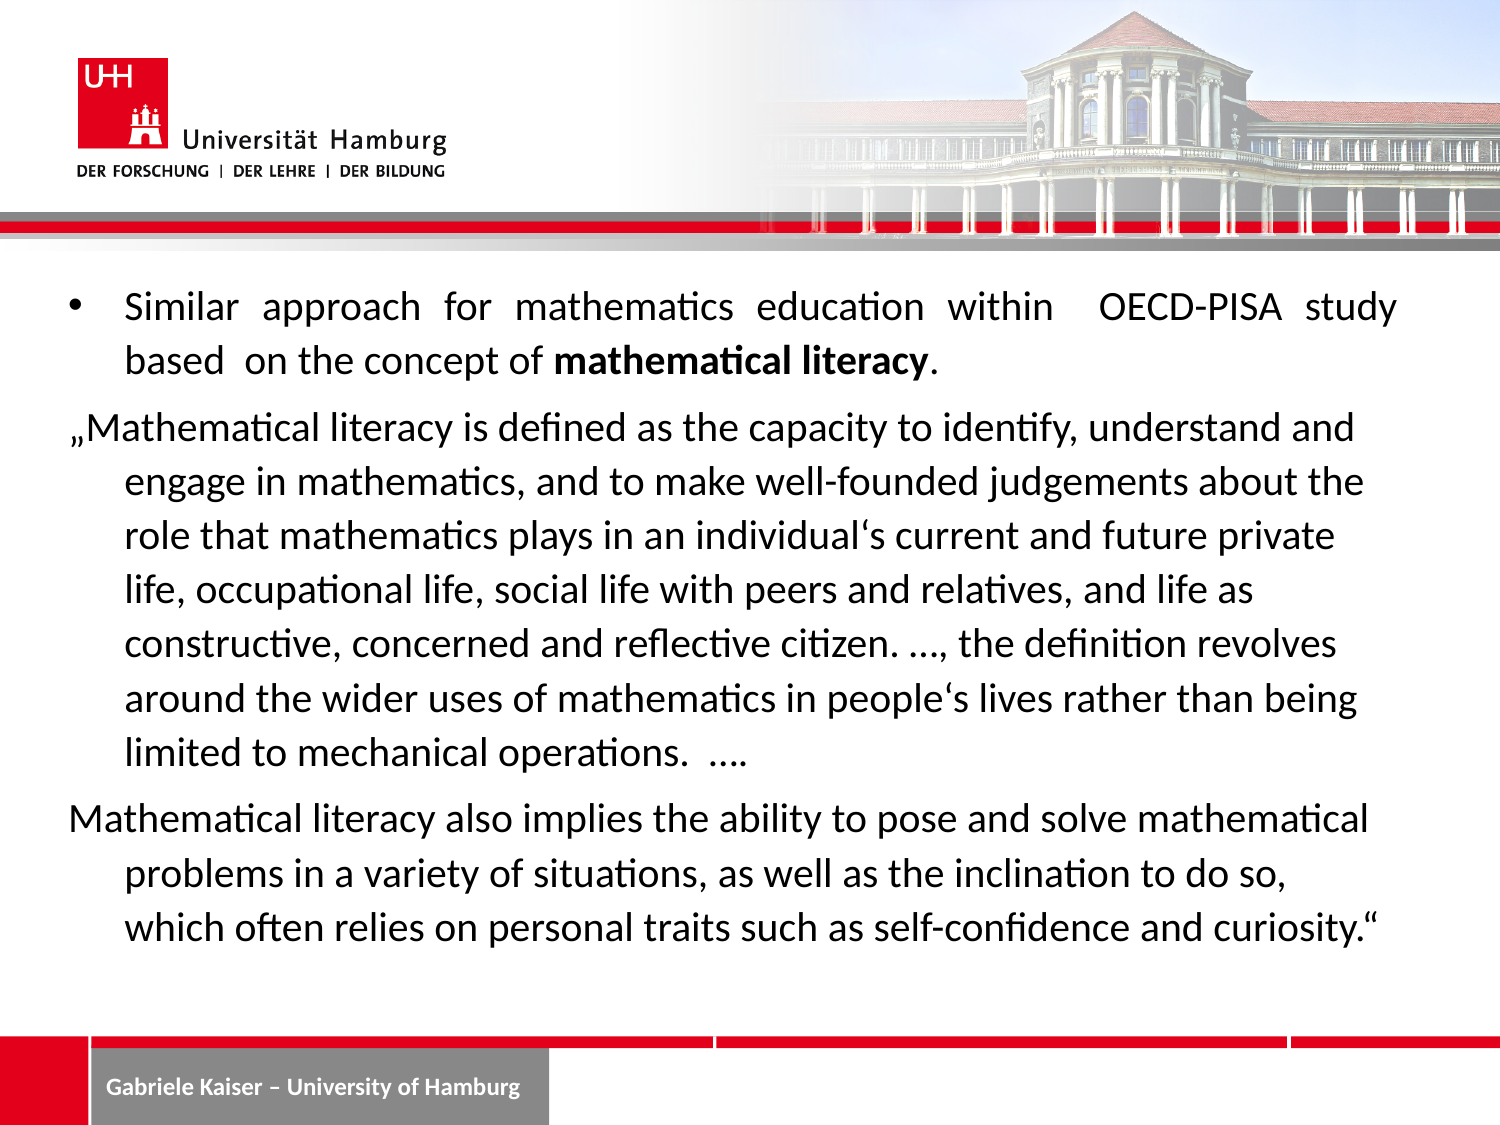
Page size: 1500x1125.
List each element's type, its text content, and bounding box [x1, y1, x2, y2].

list Similar approach for mathematics education within OECD-PISA study based on the concept of mathematical literacy. „Mathematical literacy is defined as the capacity to identify, understand and engage in mathematics, and to make well-founded judgements about the role that mathematics plays in an individual‘s current and future private life, occupational life, social life with peers and relatives, and life as constructive, concerned and reflective citizen. …, the definition revolves around the wider uses of mathematics in people‘s lives rather than being limited to mechanical operations. …. Mathematical literacy also implies the ability to pose and solve mathematical problems in a variety of situations, as well as the inclination to do so, which often relies on personal traits such as self-confidence and curiosity.“ [52, 266, 1414, 983]
picture [0, 0, 1500, 251]
